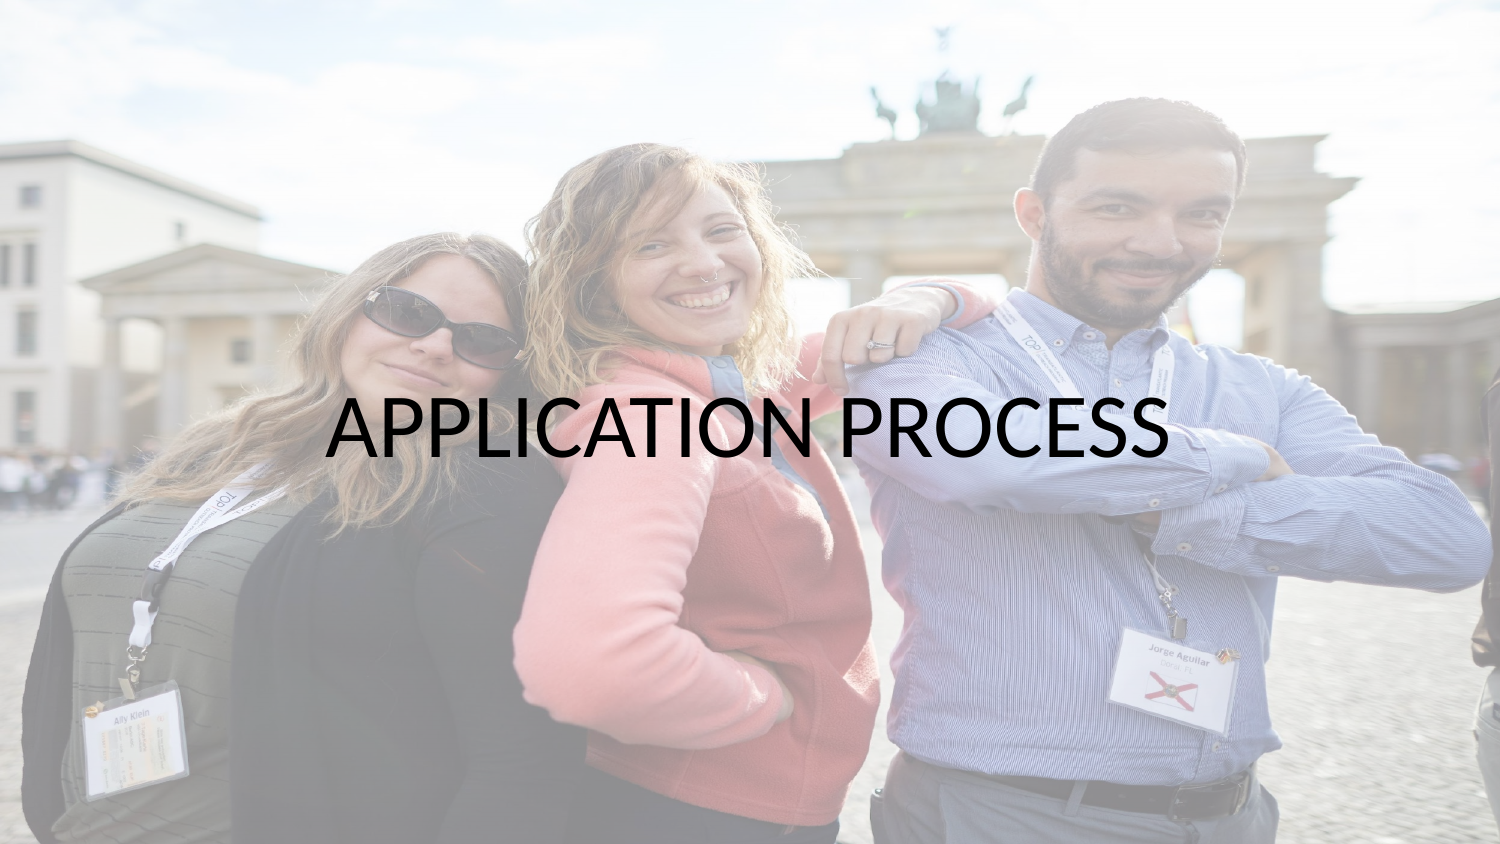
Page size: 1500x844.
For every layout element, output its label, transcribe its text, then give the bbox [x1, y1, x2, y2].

text_box APPLICATION PROCESS [306, 358, 1193, 484]
